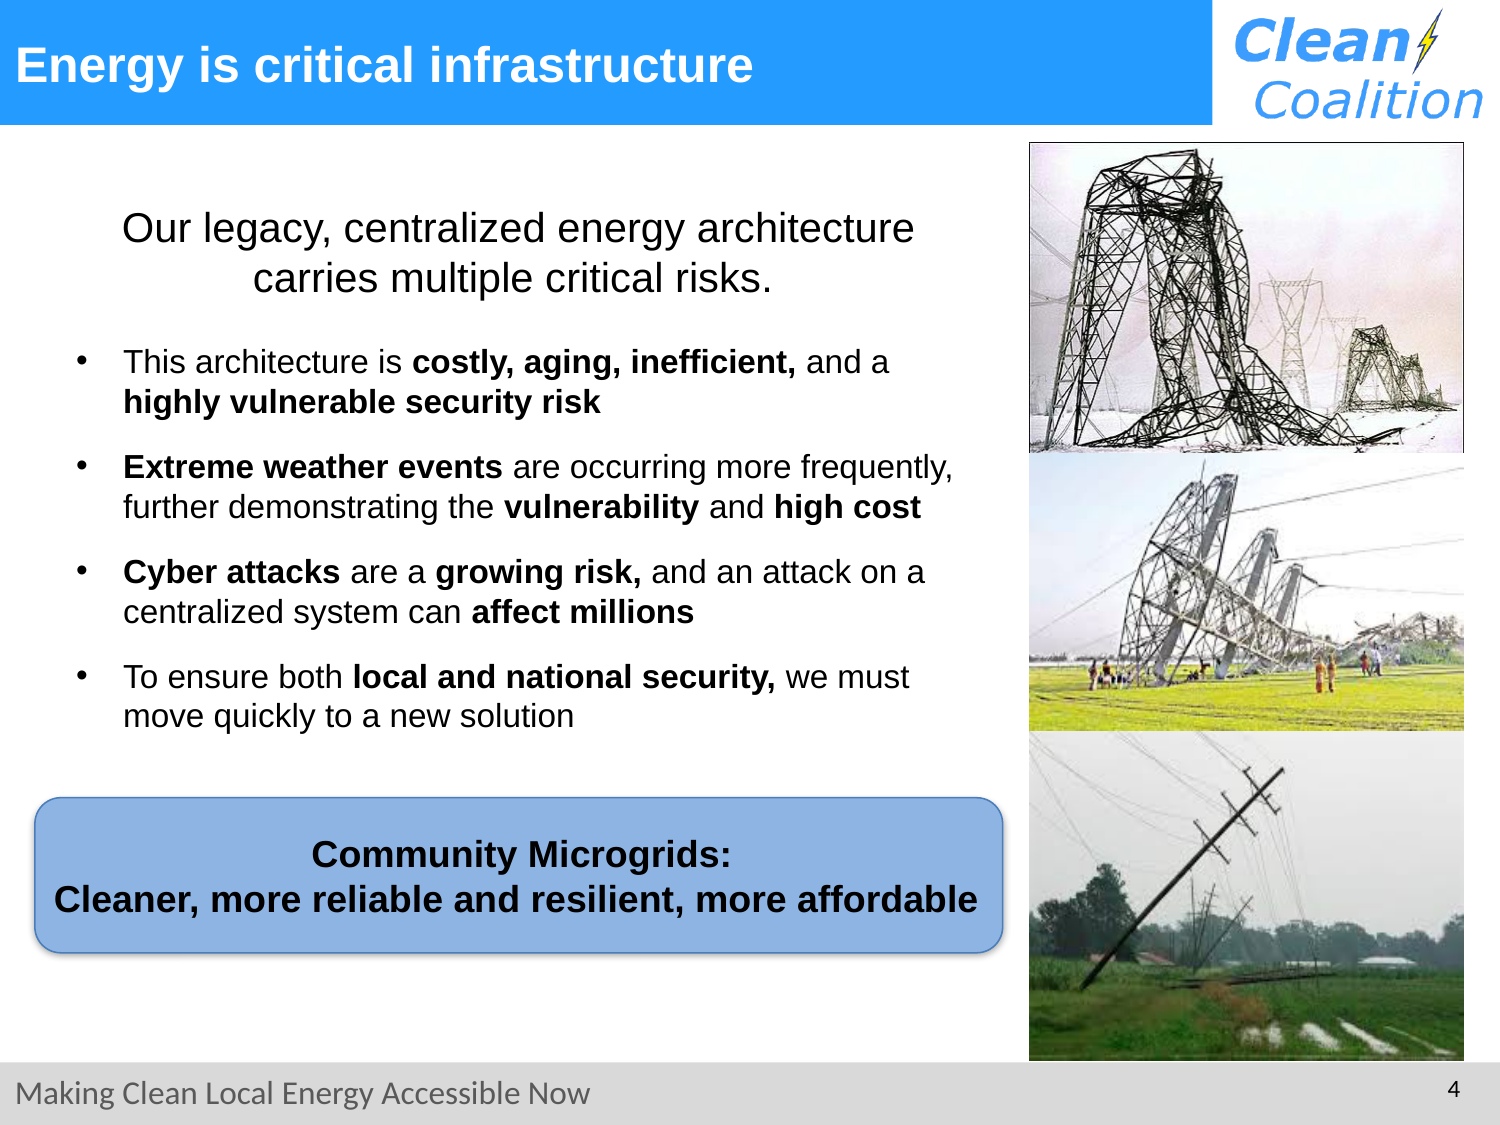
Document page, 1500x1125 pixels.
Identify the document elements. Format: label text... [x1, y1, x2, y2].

text_box Our legacy, centralized energy architecture carries multiple critical risks. This architecture is costly, aging, inefficient, and a highly vulnerable security risk Extreme weather events are occurring more frequently, further demonstrating the vulnerability and high cost Cyber attacks are a growing risk, and an attack on a centralized system can affect millions To ensure both local and national security, we must move quickly to a new solution [61, 167, 977, 742]
text_box Community Microgrids: Cleaner, more reliable and resilient, more affordable [38, 822, 1006, 927]
text_box [34, 796, 1004, 954]
picture [1028, 142, 1465, 1061]
title Energy is critical infrastructure [0, 0, 1217, 125]
